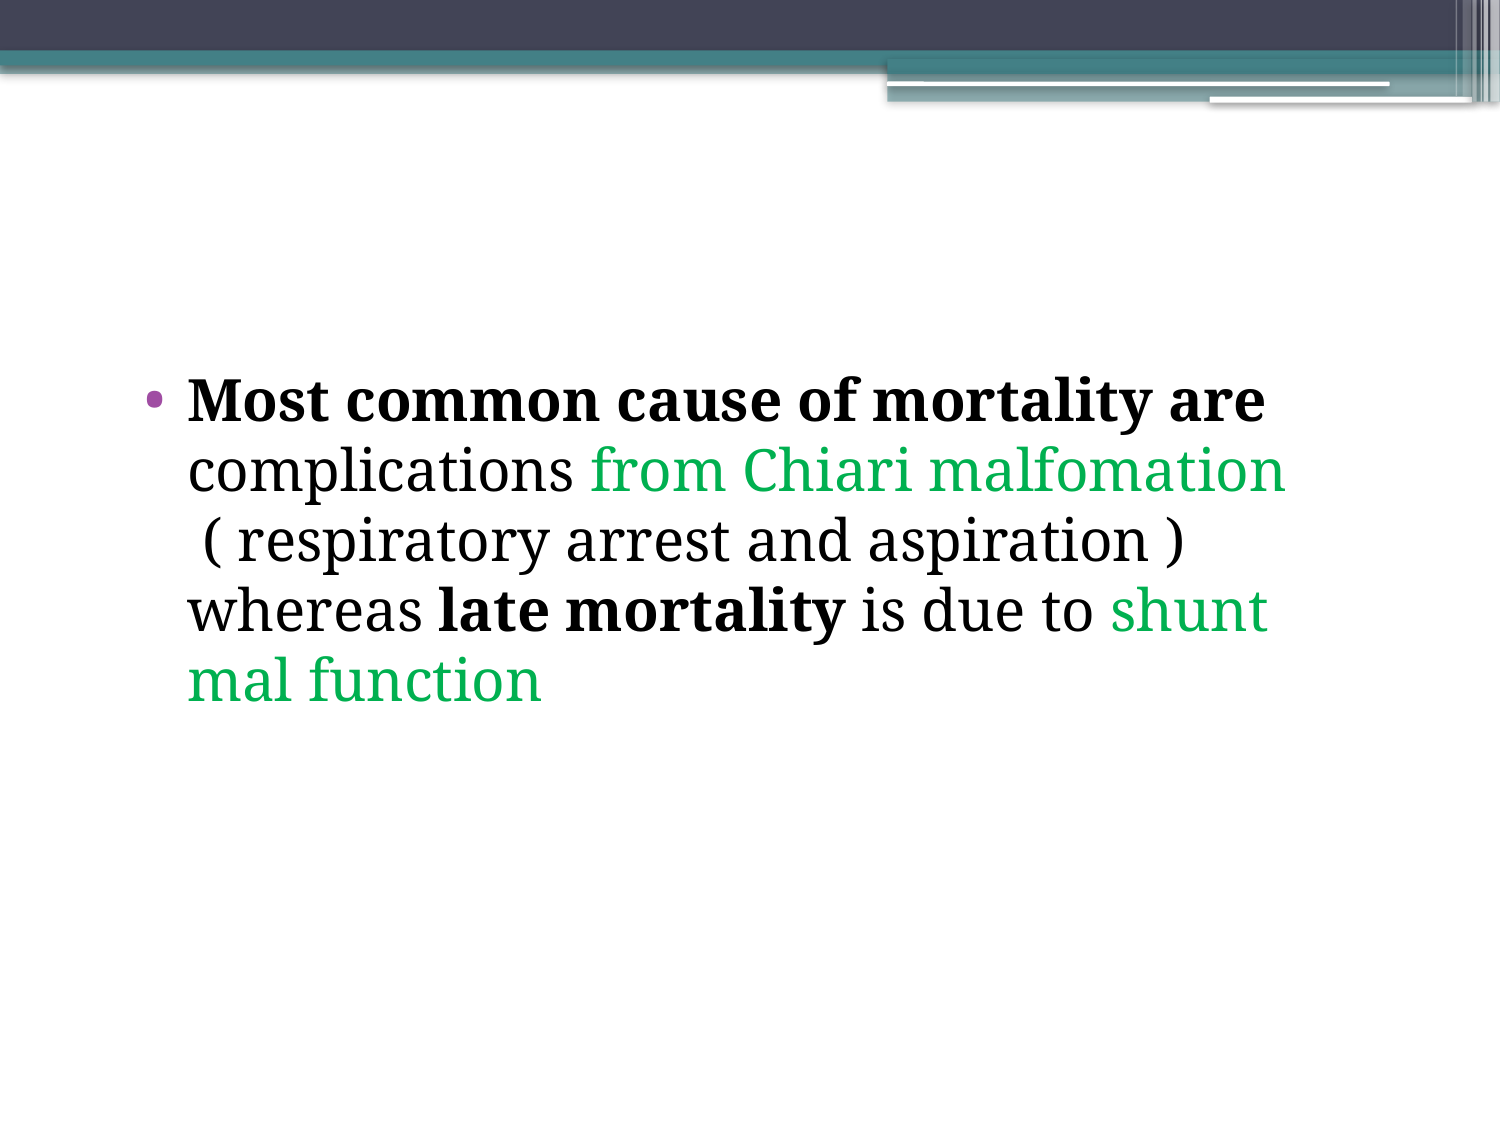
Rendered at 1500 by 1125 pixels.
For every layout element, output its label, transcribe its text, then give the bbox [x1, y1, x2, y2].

list Most common cause of mortality are complications from Chiari malfomation ( respiratory arrest and aspiration ) whereas late mortality is due to shunt mal function [112, 355, 1388, 1125]
